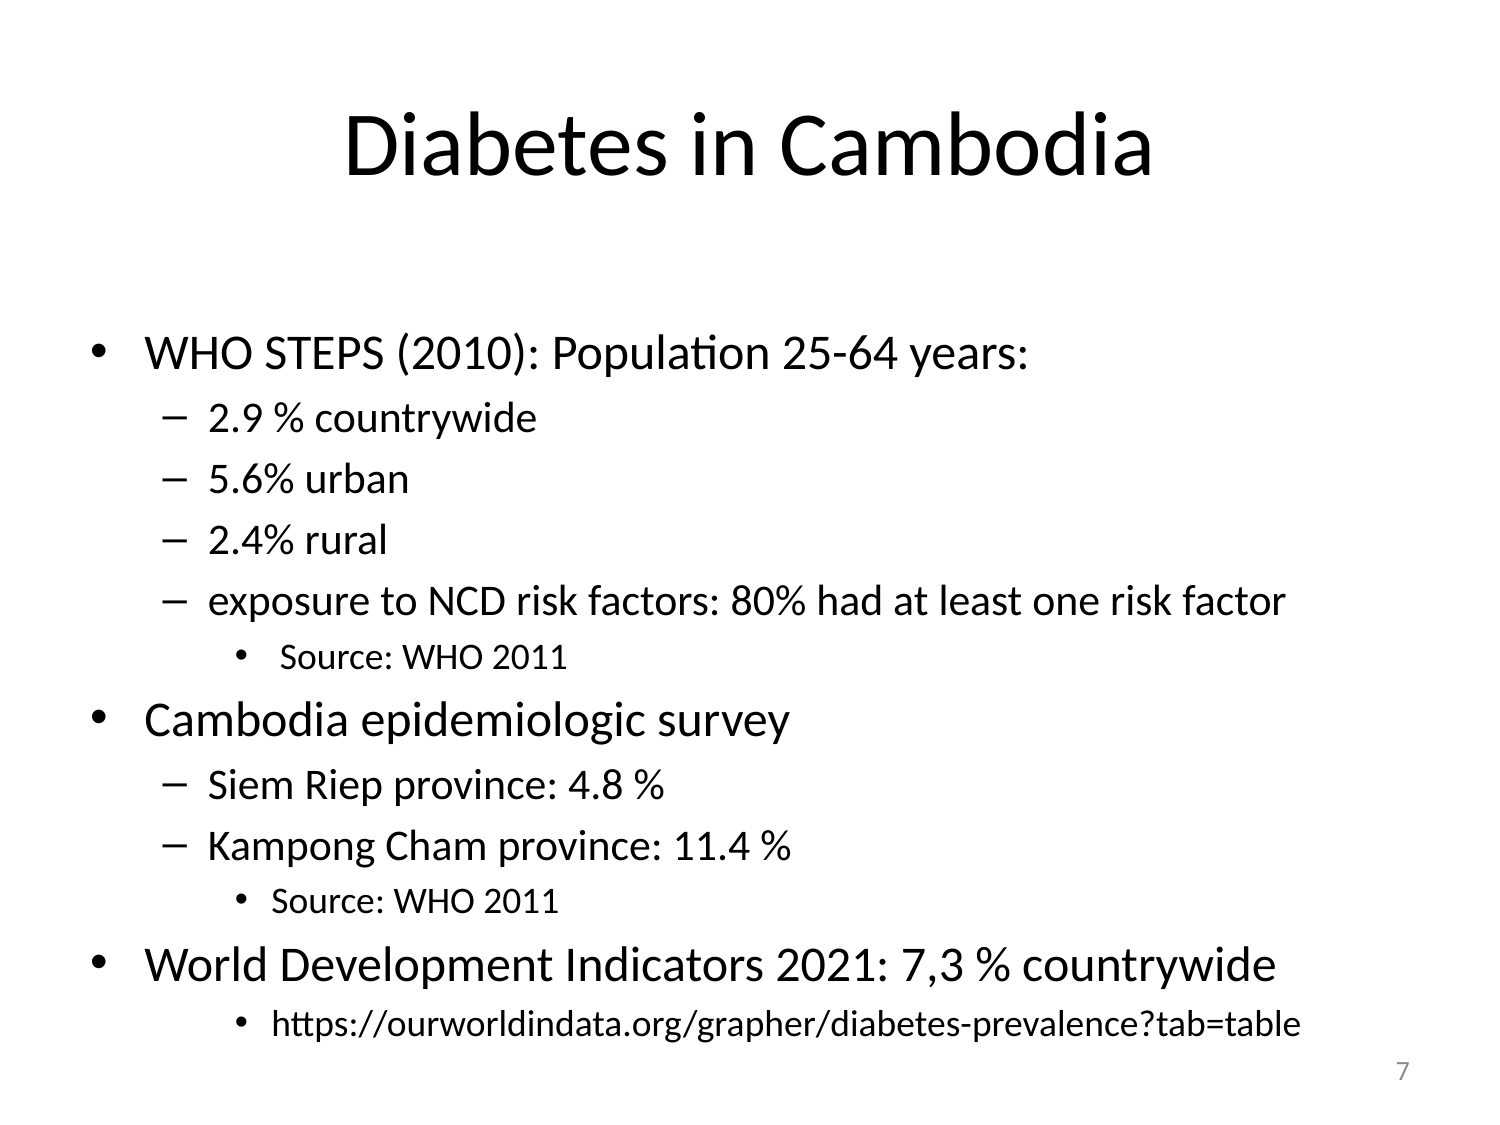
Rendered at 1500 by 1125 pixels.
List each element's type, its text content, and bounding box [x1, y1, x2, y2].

list WHO STEPS (2010): Population 25-64 years: 2.9 % countrywide 5.6% urban 2.4% rural exposure to NCD risk factors: 80% had at least one risk factor Source: WHO 2011 Cambodia epidemiologic survey Siem Riep province: 4.8 % Kampong Cham province: 11.4 % Source: WHO 2011 World Development Indicators 2021: 7,3 % countrywide https://ourworldindata.org/grapher/diabetes-prevalence?tab=table [75, 312, 1425, 1059]
title Diabetes in Cambodia [75, 45, 1425, 233]
slide_number 7 [1074, 1042, 1425, 1103]
